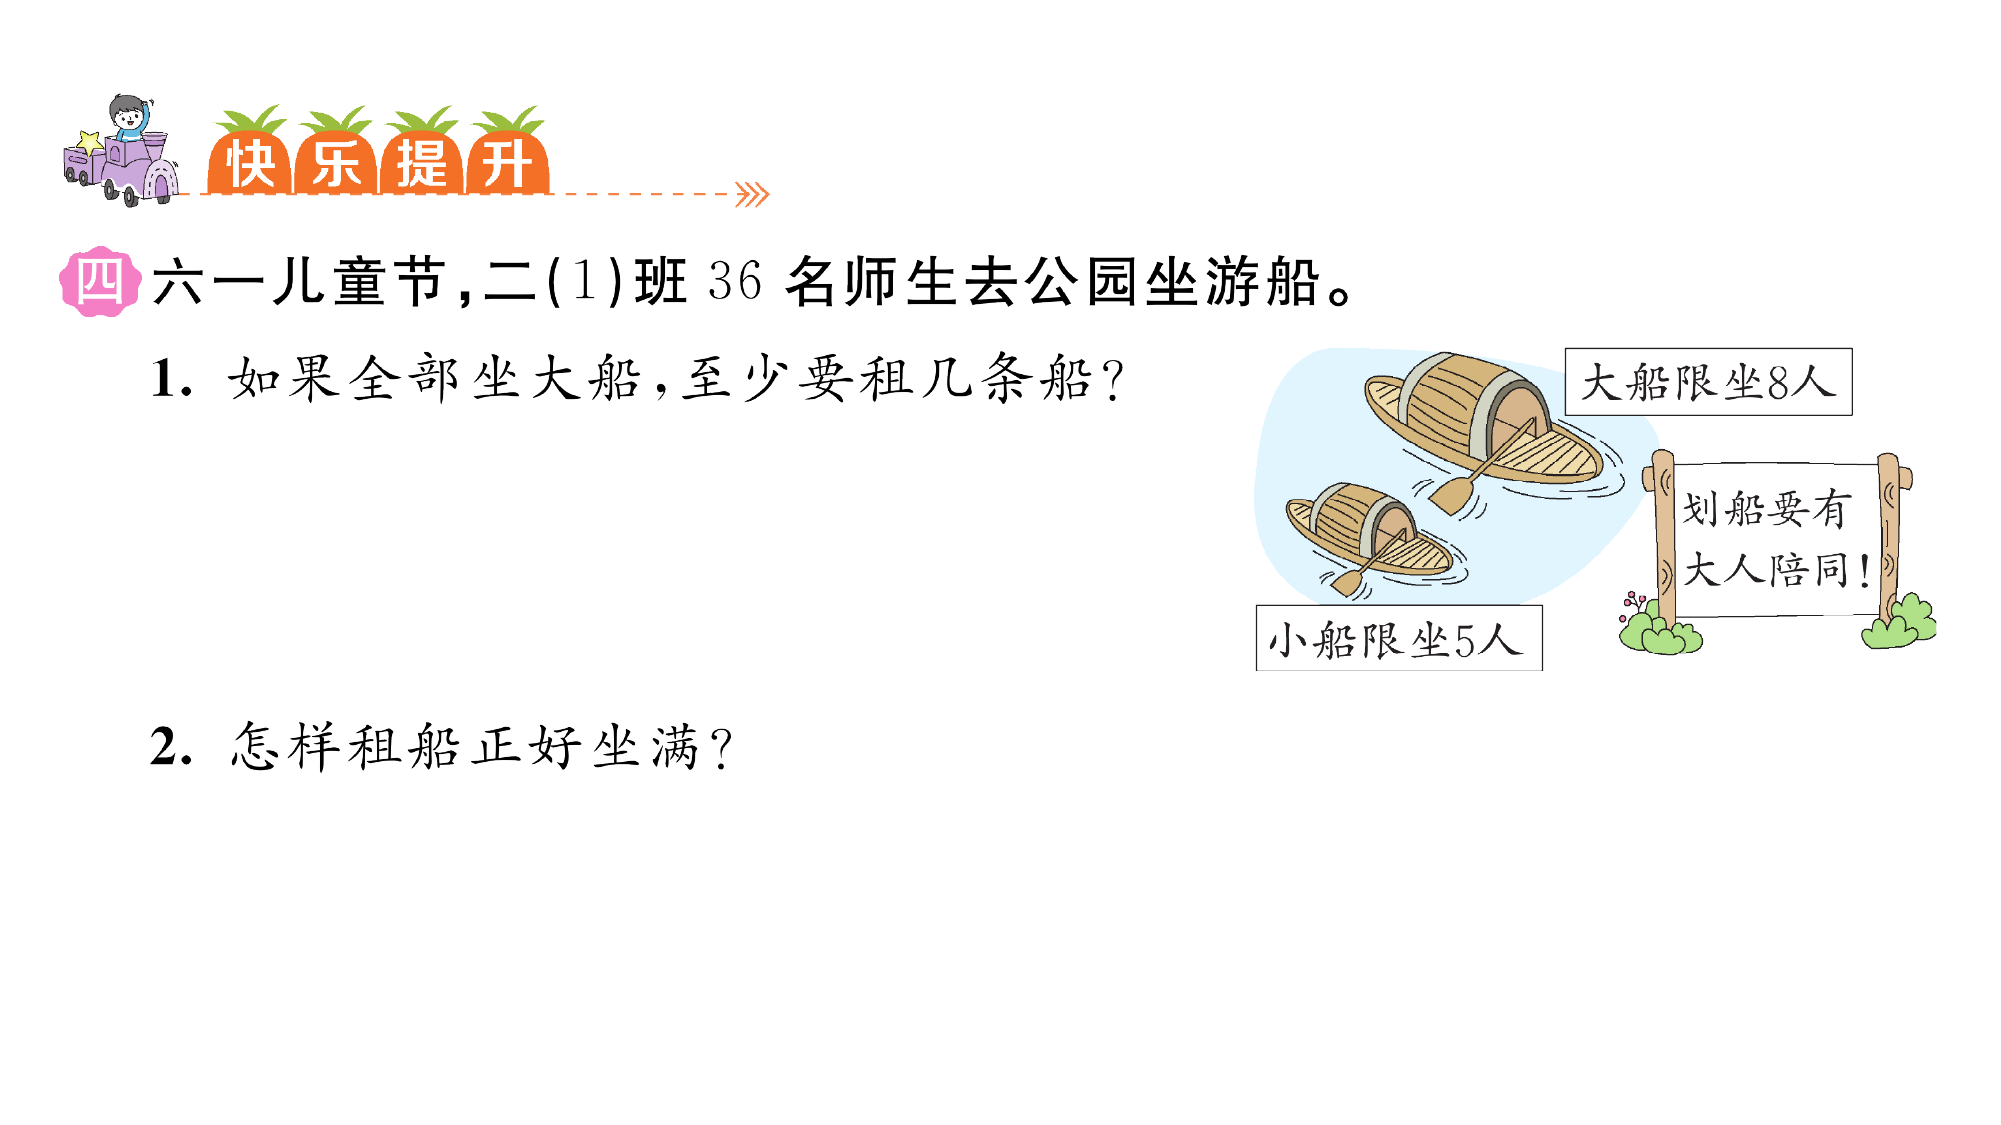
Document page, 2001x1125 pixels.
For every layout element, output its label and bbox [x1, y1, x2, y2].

picture [54, 78, 1945, 872]
